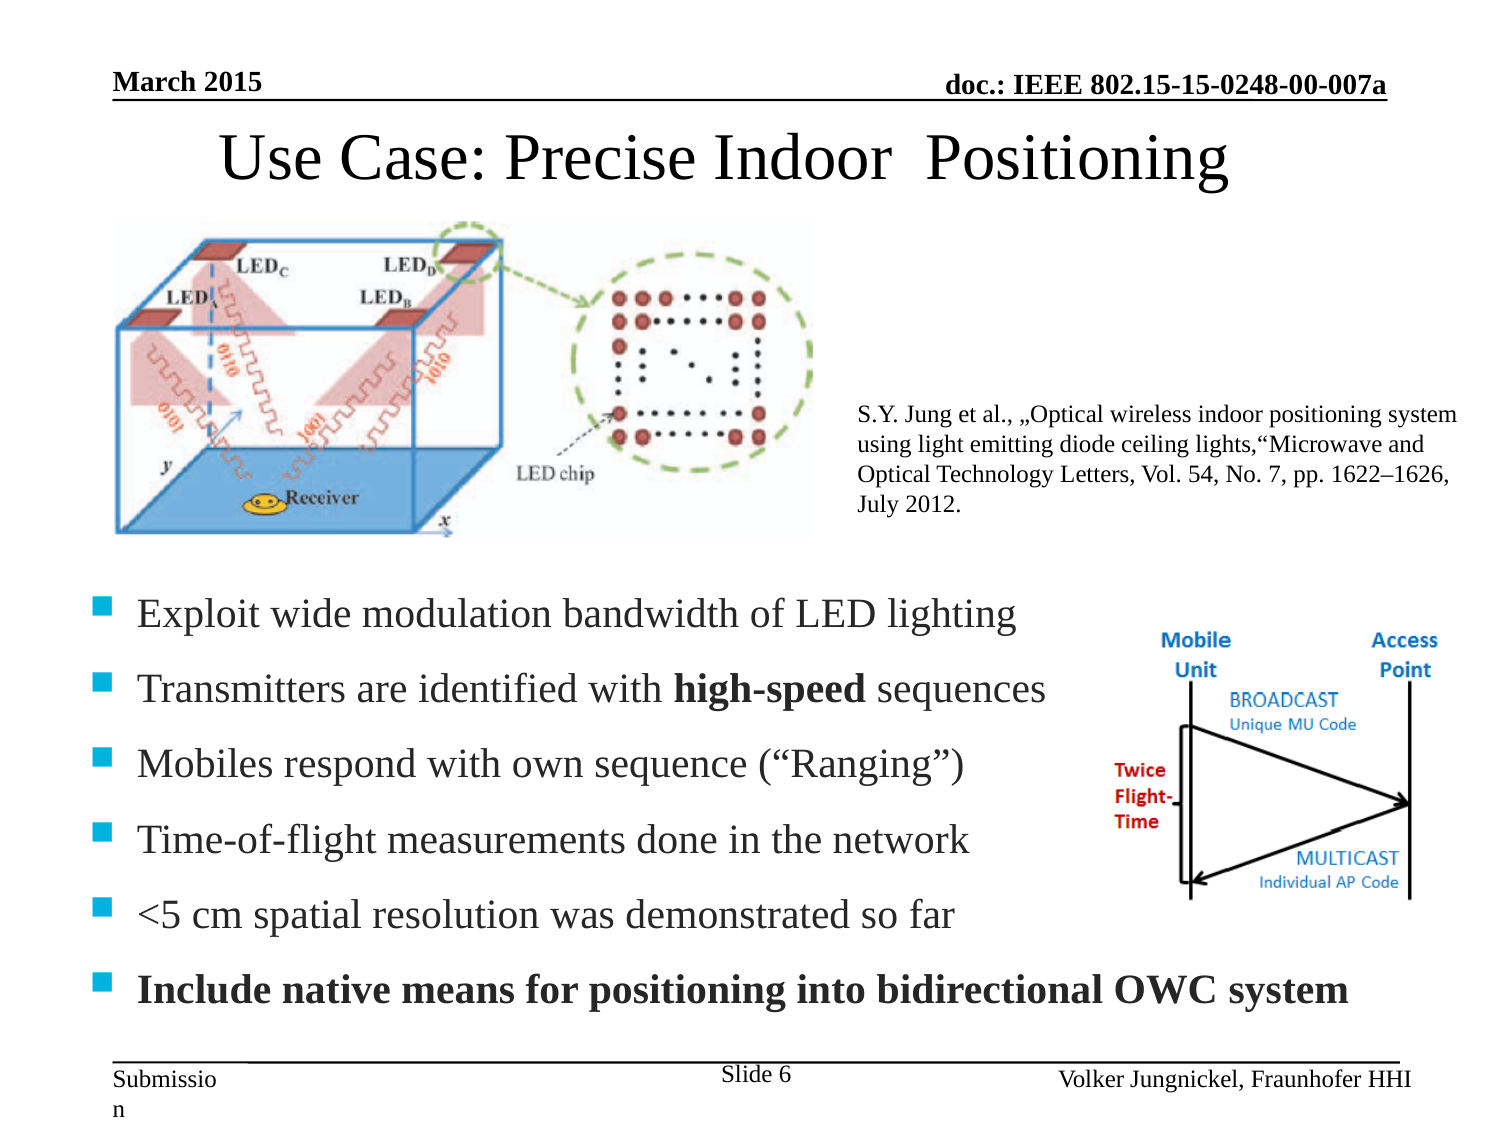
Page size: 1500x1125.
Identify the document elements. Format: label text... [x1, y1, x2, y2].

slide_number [112, 62, 375, 98]
footer Volker Jungnickel, Fraunhofer HHI [900, 1062, 1413, 1093]
slide_number Slide 6 [712, 1057, 800, 1088]
text_box S.Y. Jung et al., „Optical wireless indoor positioning system using light emitting diode ceiling lights,“Microwave and Optical Technology Letters, Vol. 54, No. 7, pp. 1622–1626, July 2012. [842, 389, 1499, 555]
text_box Use Case: Precise Indoor Positioning [24, 105, 1425, 200]
picture [76, 208, 840, 563]
text_box Exploit wide modulation bandwidth of LED lighting Transmitters are identified with high-speed sequences Mobiles respond with own sequence (“Ranging”) Time-of-flight measurements done in the network <5 cm spatial resolution was demonstrated so far Include native means for positioning into bidirectional OWC system [75, 578, 1500, 1019]
picture [1062, 603, 1478, 913]
